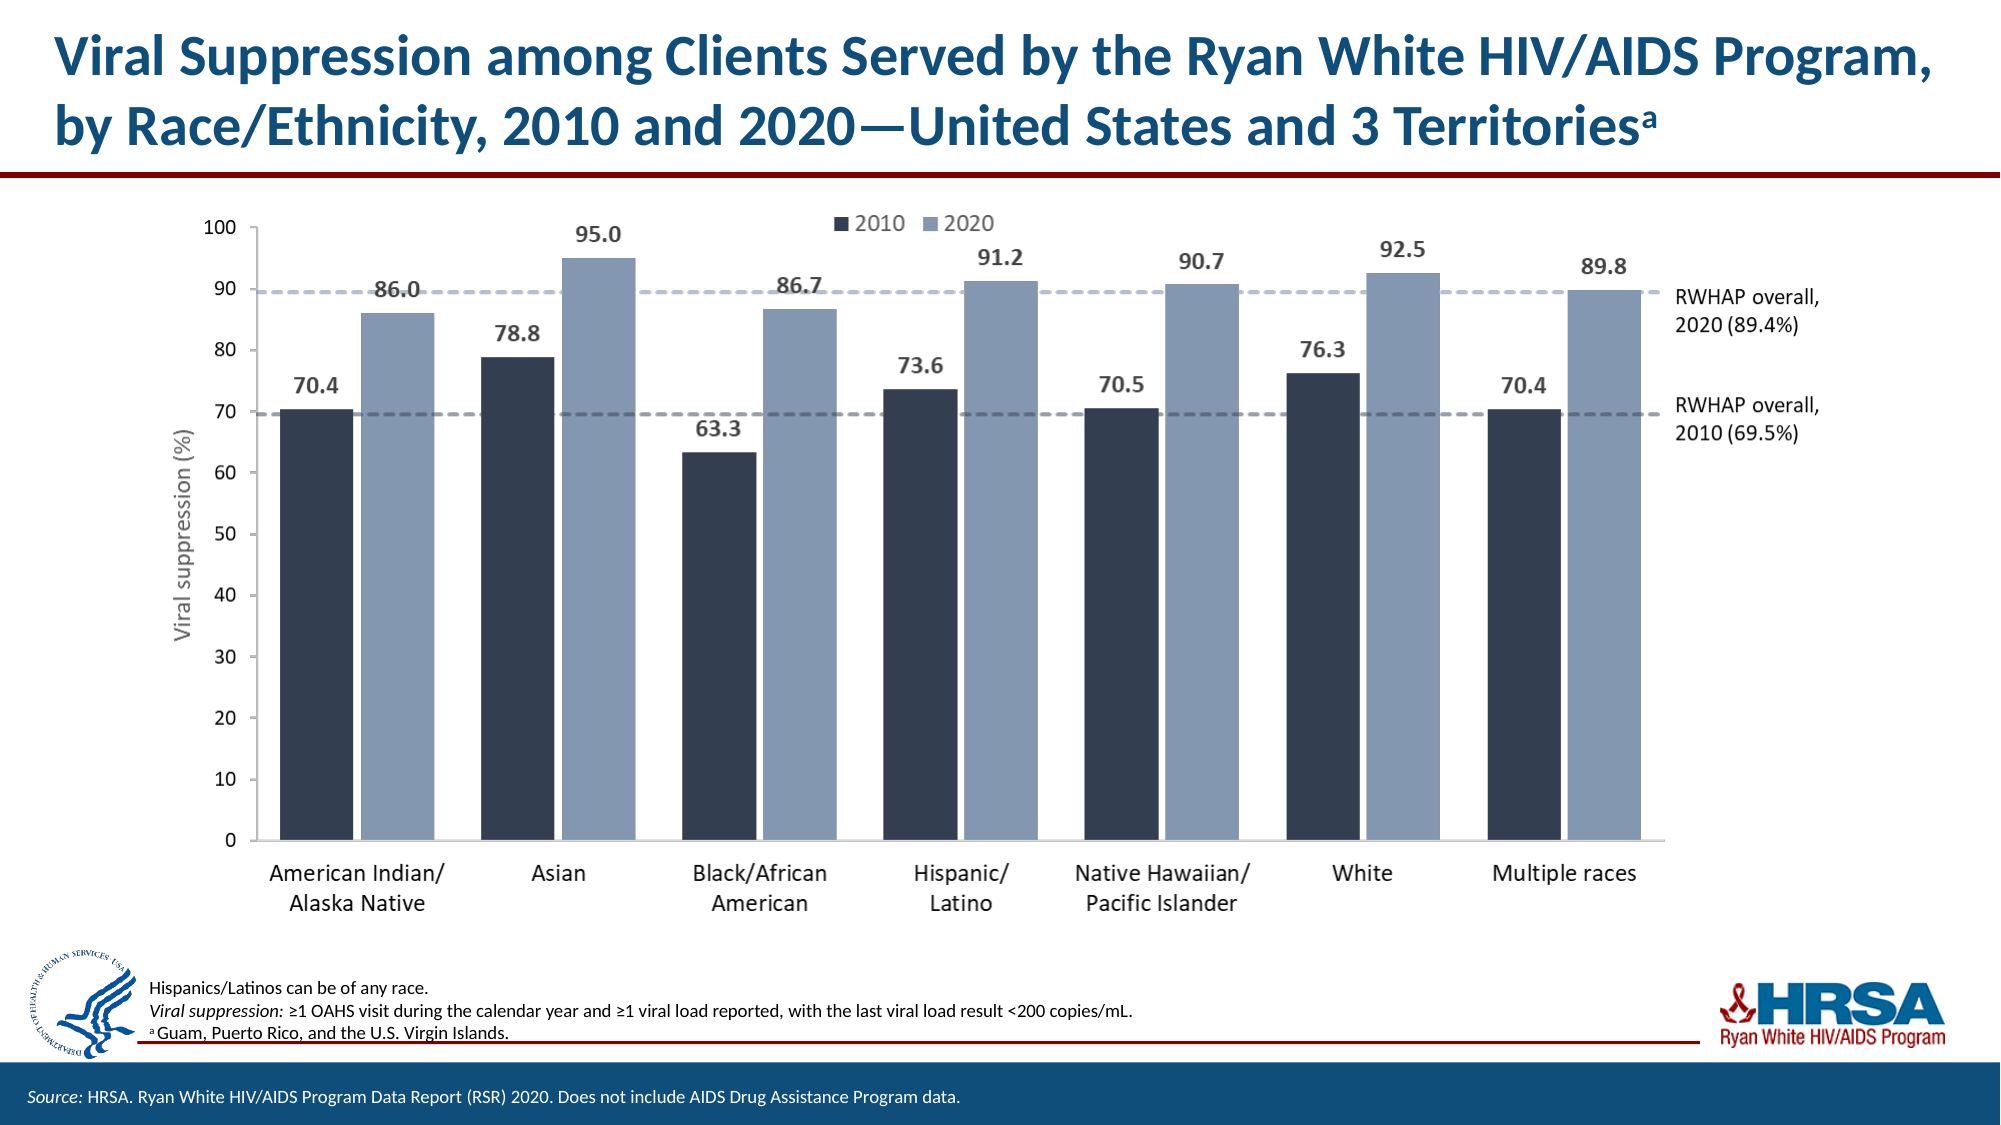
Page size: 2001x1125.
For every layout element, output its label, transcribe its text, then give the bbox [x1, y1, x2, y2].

picture [141, 190, 1858, 935]
picture [1720, 982, 1945, 1048]
picture [24, 946, 141, 1062]
title Viral Suppression among Clients Served by the Ryan White HIV/AIDS Program, by Race/Ethnicity, 2010 and 2020—United States and 3 Territoriesa [39, 0, 1977, 175]
text_box Hispanics/Latinos can be of any race. Viral suppression: ≥1 OAHS visit during the calendar year and ≥1 viral load reported, with the last viral load result <200 copies/mL. a Guam, Puerto Rico, and the U.S. Virgin Islands. [134, 946, 1458, 1051]
